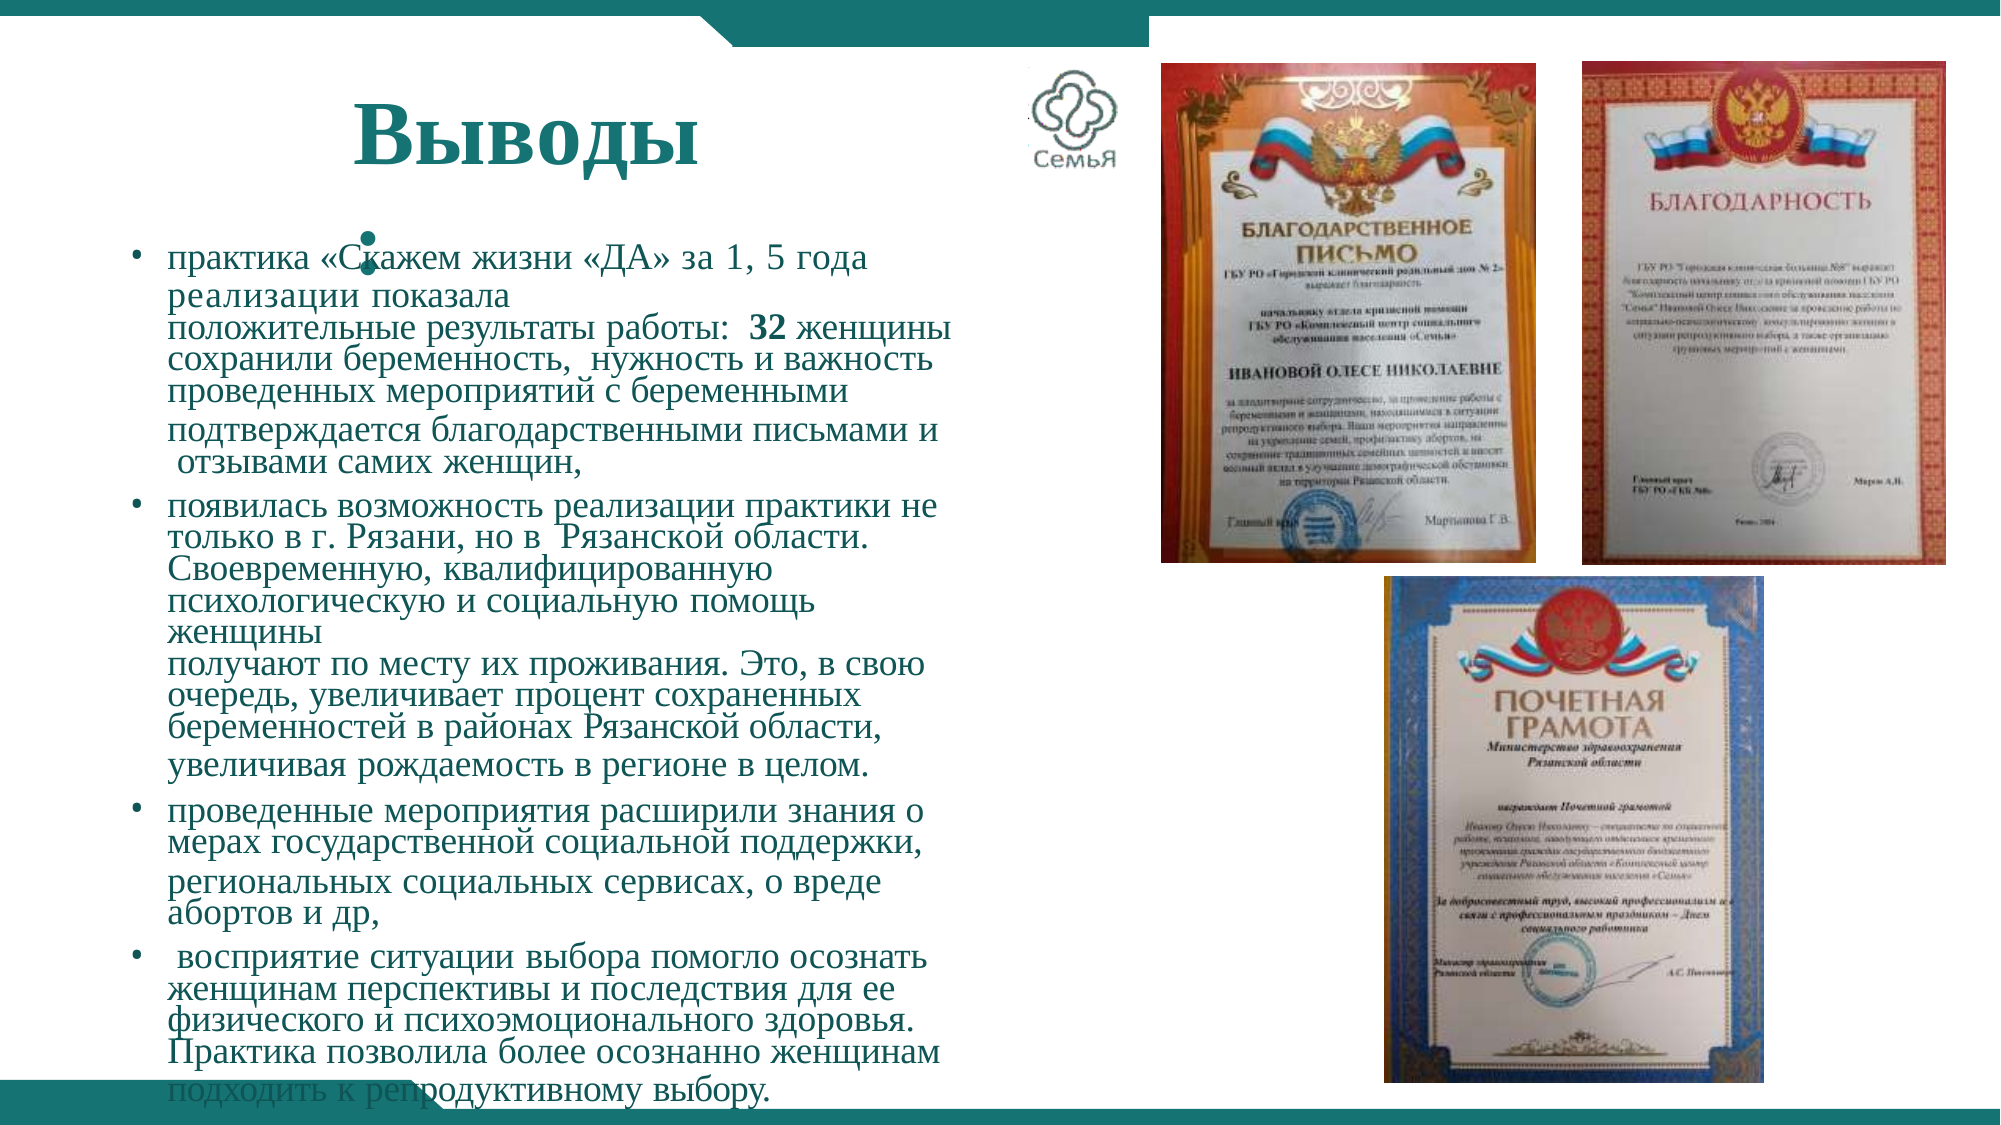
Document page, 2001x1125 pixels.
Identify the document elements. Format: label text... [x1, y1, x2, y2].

picture [1028, 67, 1118, 169]
text_box [682, 0, 1149, 47]
picture [1384, 576, 1765, 1084]
picture [1160, 63, 1536, 564]
text_box [0, 1079, 461, 1125]
text_box практика «Скажем жизни «ДА» за 1, 5 года реализации показала положительные результаты работы: 32 женщины сохранили беременность, нужность и важность проведенных мероприятий с беременными подтверждается благодарственными письмами и отзывами самих женщин, появилась возможность реализации практики не только в г. Рязани, но в Рязанской области. Своевременную, квалифицированную психологическую и социальную помощь женщины получают по месту их проживания. Это, в свою очередь, увеличивает процент сохраненных беременностей в районах Рязанской области, увеличивая рождаемость в регионе в целом. проведенные мероприятия расширили знания о мерах государственной социальной поддержки, региональных социальных сервисах, о вреде абортов и др, восприятие ситуации выбора помогло осознать женщинам перспективы и последствия для ее физического и психоэмоционального здоровья. Практика позволила более осознанно женщинам подходить к репродуктивному выбору. [127, 236, 988, 1109]
picture [1582, 61, 1946, 565]
title Выводы: [351, 70, 730, 236]
text_box [445, 1108, 2000, 1125]
